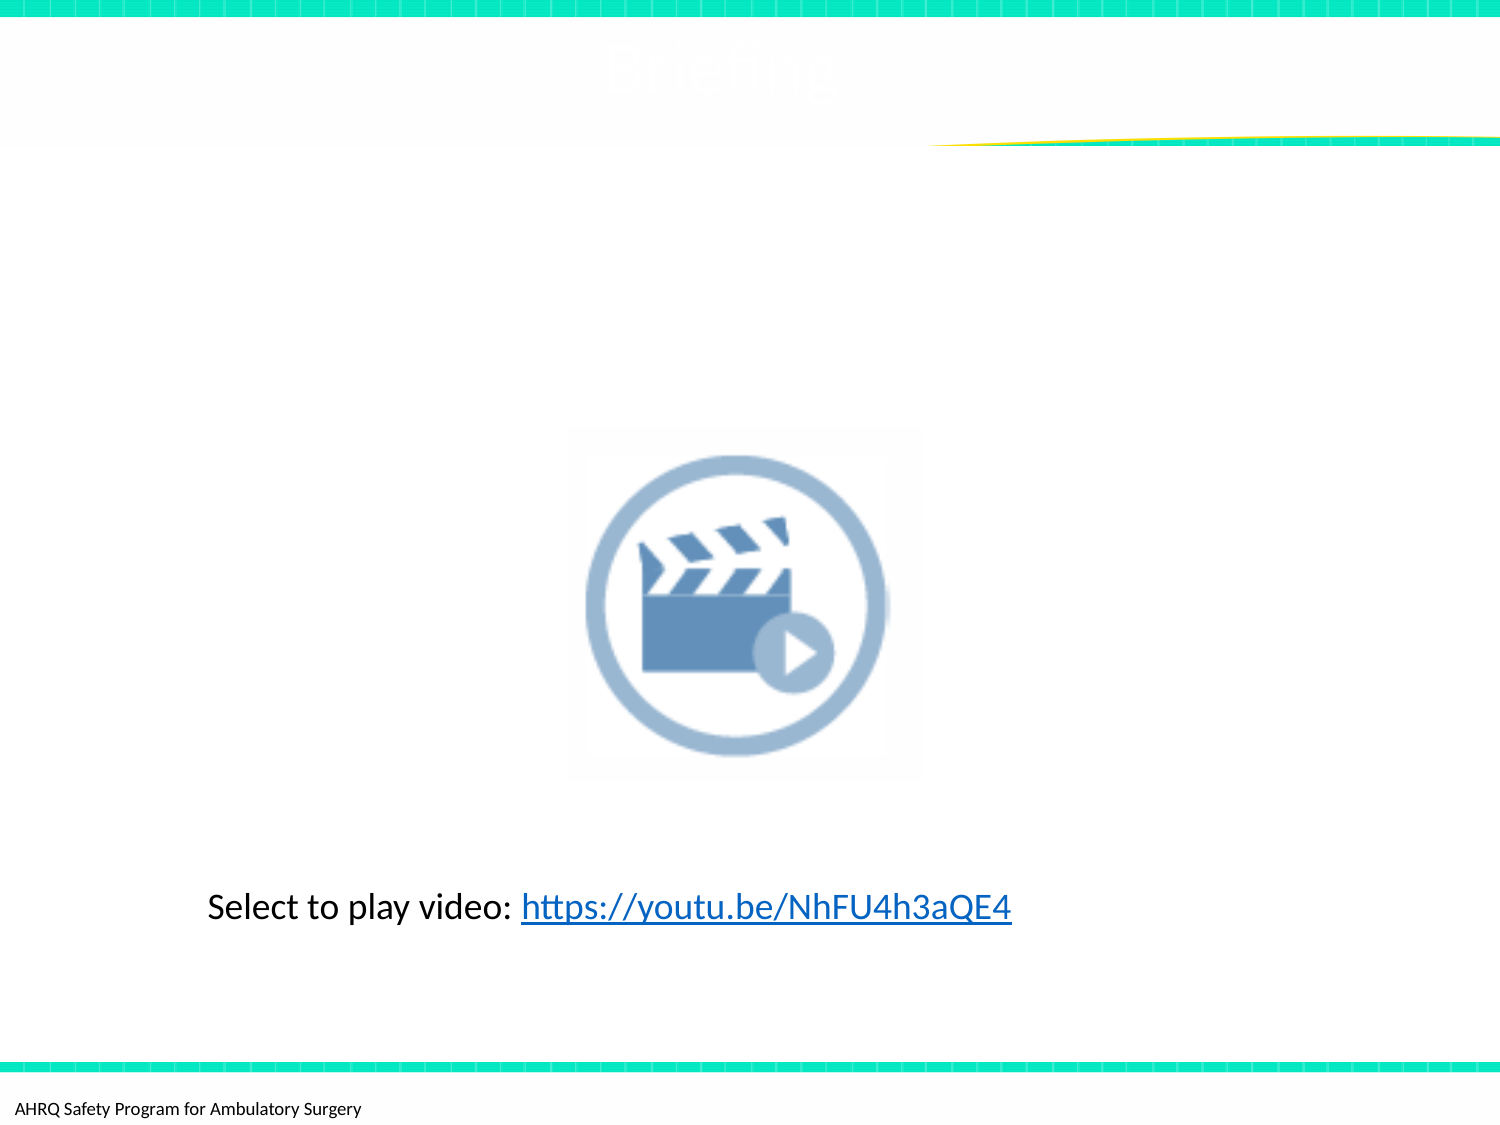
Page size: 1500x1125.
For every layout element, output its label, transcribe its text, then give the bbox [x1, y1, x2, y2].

text_box Select to play video: https://youtu.be/NhFU4h3aQE4 [192, 874, 1027, 935]
picture [0, 1062, 1500, 1125]
picture [0, 0, 1500, 146]
title Briefing [75, 1, 1369, 138]
picture [457, 324, 1021, 888]
